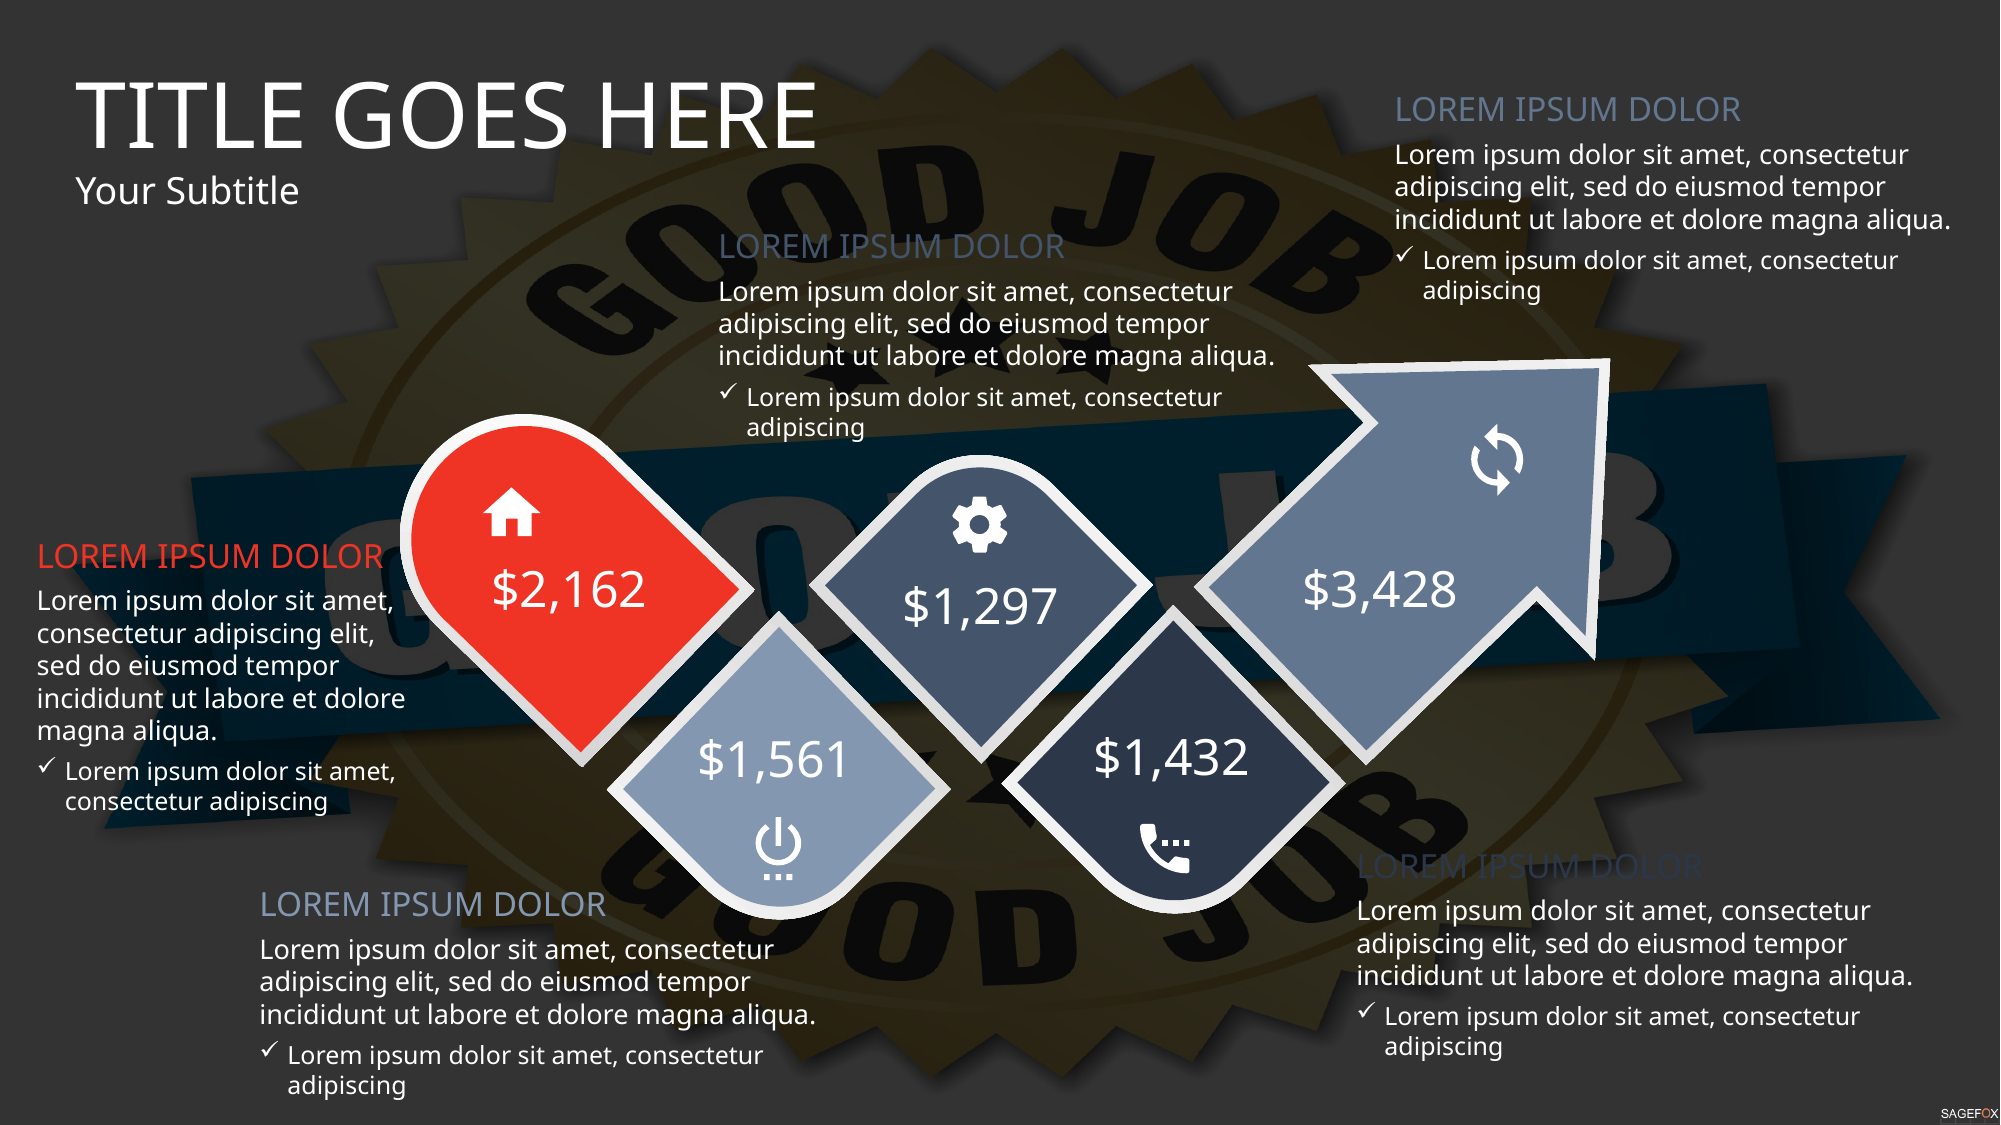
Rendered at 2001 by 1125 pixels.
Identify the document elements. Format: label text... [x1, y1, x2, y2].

text_box LOREM IPSUM DOLOR Lorem ipsum dolor sit amet, consectetur adipiscing elit, sed do eiusmod tempor incididunt ut labore et dolore magna aliqua. Lorem ipsum dolor sit amet, consectetur adipiscing [244, 875, 844, 1107]
text_box LOREM IPSUM DOLOR Lorem ipsum dolor sit amet, consectetur adipiscing elit, sed do eiusmod tempor incididunt ut labore et dolore magna aliqua. Lorem ipsum dolor sit amet, consectetur adipiscing [21, 527, 439, 824]
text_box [399, 413, 755, 768]
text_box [857, 464, 1105, 713]
text_box TITLE GOES HERE Your Subtitle [60, 49, 1036, 220]
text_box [1216, 312, 1676, 725]
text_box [1049, 656, 1298, 904]
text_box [654, 662, 903, 910]
picture [0, 0, 2001, 1125]
text_box LOREM IPSUM DOLOR Lorem ipsum dolor sit amet, consectetur adipiscing elit, sed do eiusmod tempor incididunt ut labore et dolore magna aliqua. Lorem ipsum dolor sit amet, consectetur adipiscing [1379, 81, 1975, 312]
text_box LOREM IPSUM DOLOR Lorem ipsum dolor sit amet, consectetur adipiscing elit, sed do eiusmod tempor incididunt ut labore et dolore magna aliqua. Lorem ipsum dolor sit amet, consectetur adipiscing [703, 217, 1297, 449]
text_box LOREM IPSUM DOLOR Lorem ipsum dolor sit amet, consectetur adipiscing elit, sed do eiusmod tempor incididunt ut labore et dolore magna aliqua. Lorem ipsum dolor sit amet, consectetur adipiscing [1341, 837, 1936, 1069]
